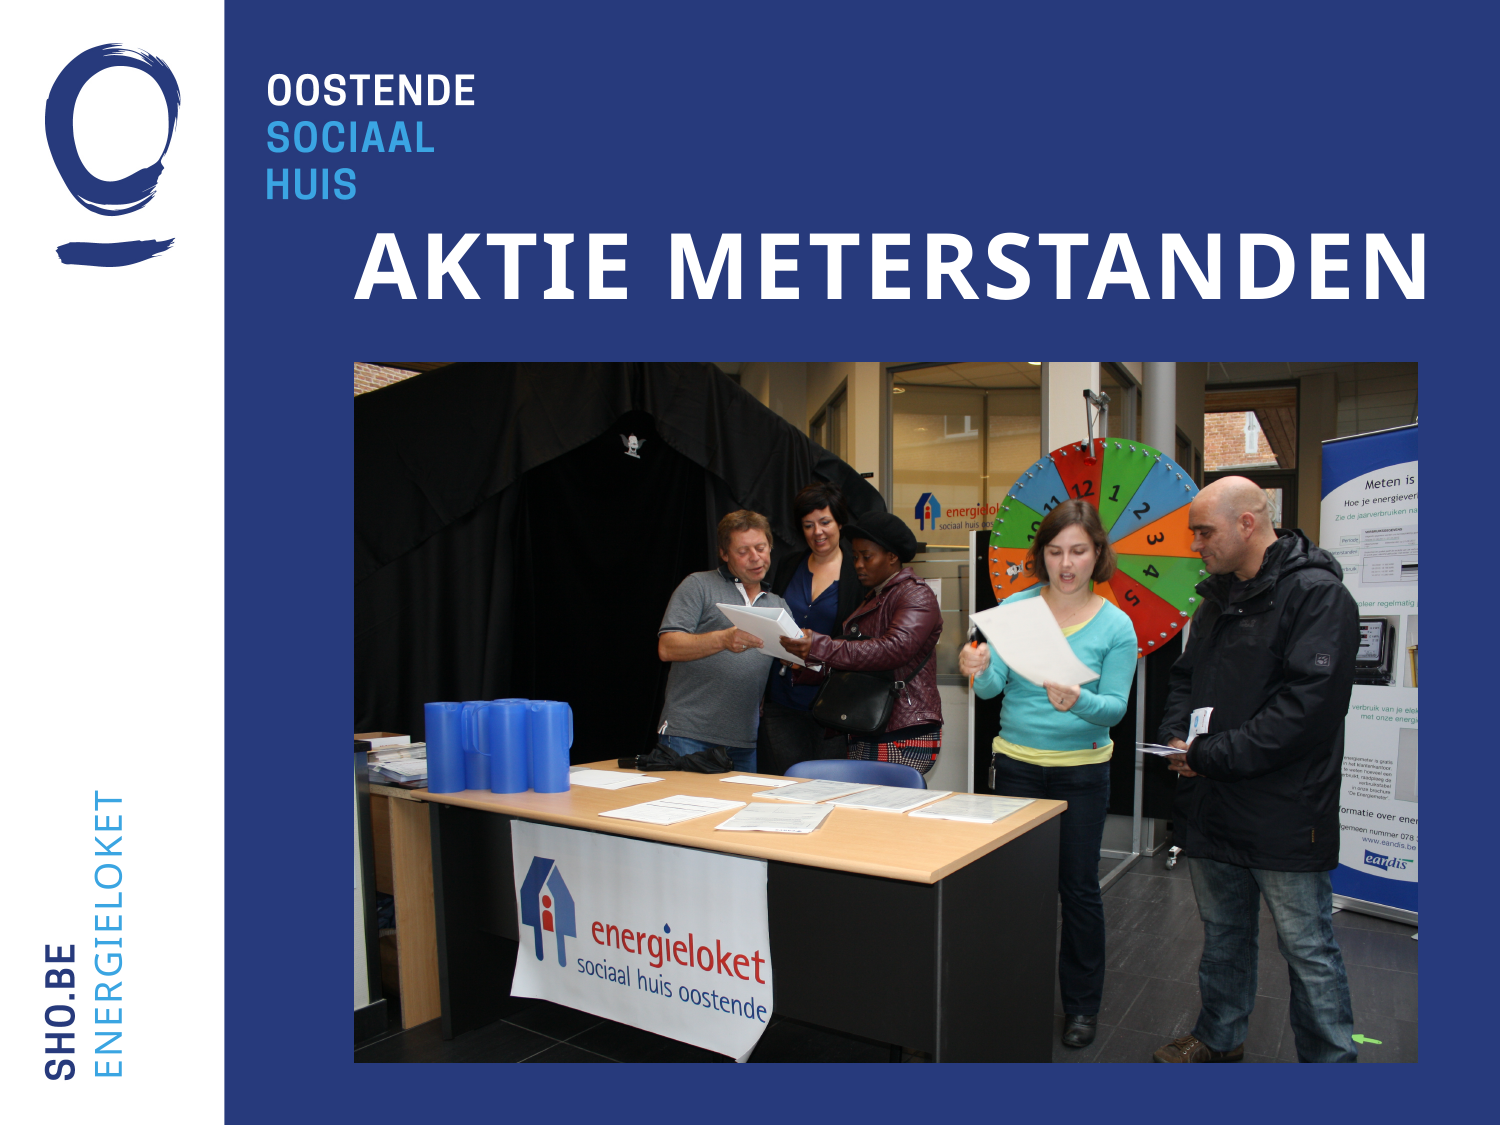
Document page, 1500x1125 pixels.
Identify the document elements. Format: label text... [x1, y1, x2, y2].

title Aktie meterstanden [354, 220, 1476, 335]
list energieloket [91, 312, 169, 1081]
picture [0, 0, 1500, 1125]
